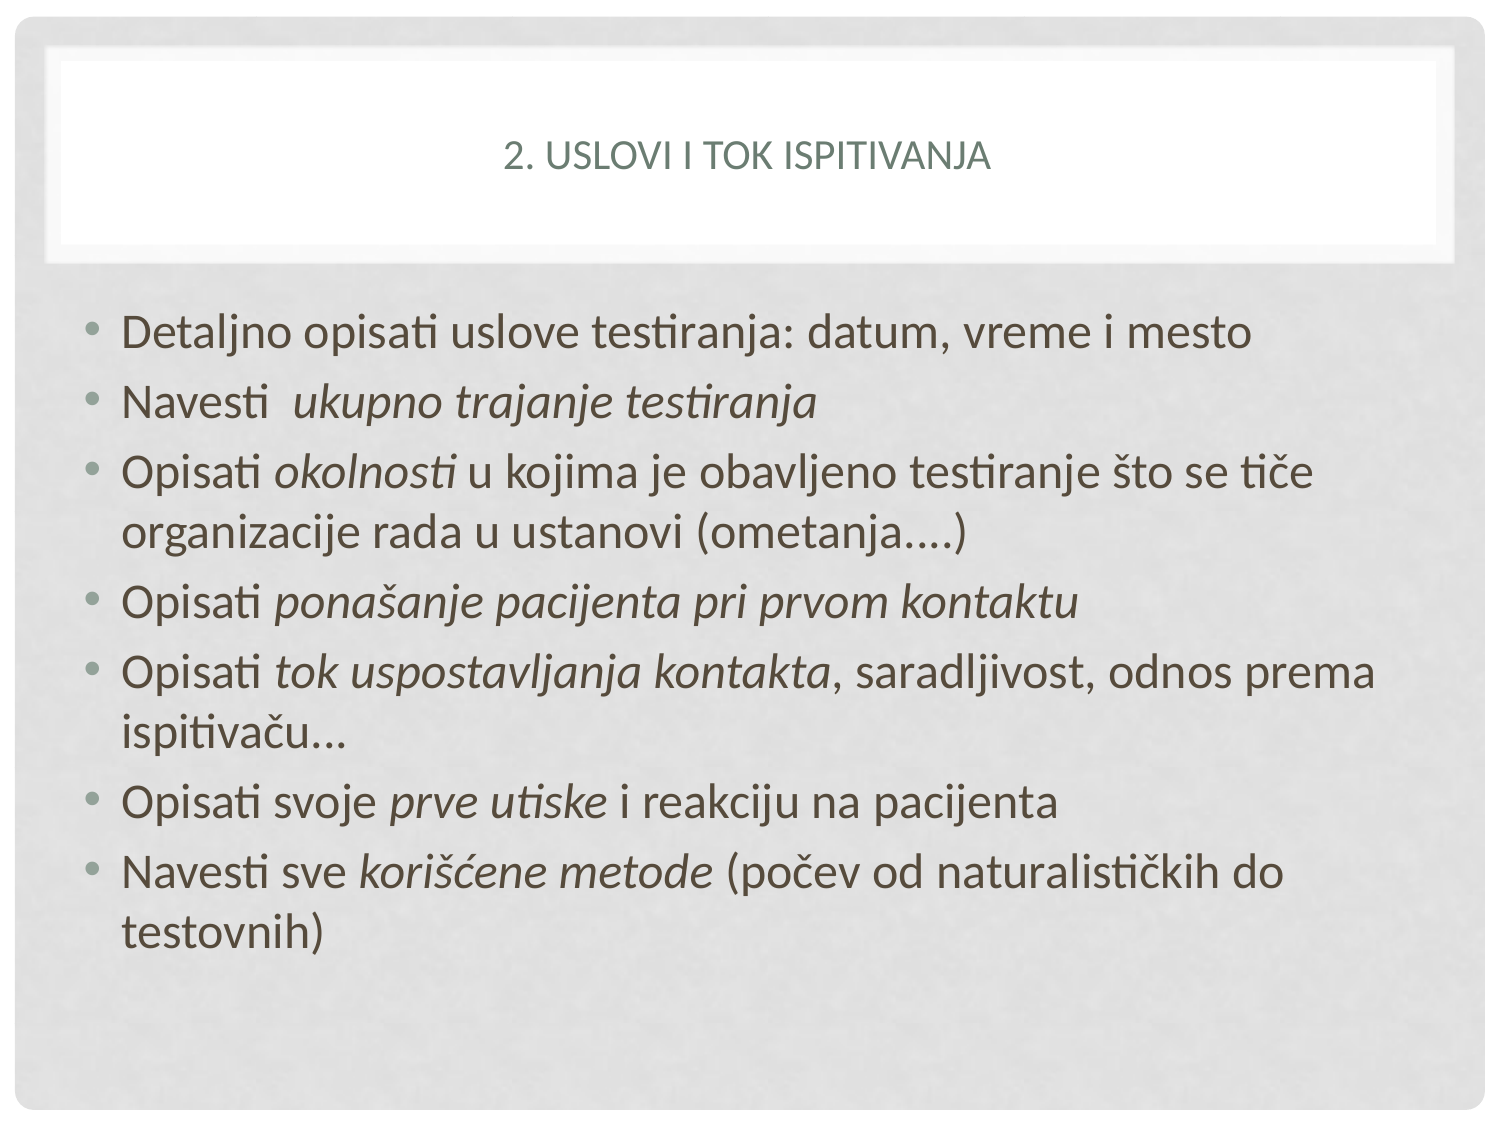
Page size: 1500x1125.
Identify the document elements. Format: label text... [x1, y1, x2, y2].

list Detaljno opisati uslove testiranja: datum, vreme i mesto Navesti ukupno trajanje testiranja Opisati okolnosti u kojima je obavljeno testiranje što se tiče organizacije rada u ustanovi (ometanja....) Opisati ponašanje pacijenta pri prvom kontaktu Opisati tok uspostavljanja kontakta, saradljivost, odnos prema ispitivaču... Opisati svoje prve utiske i reakciju na pacijenta Navesti sve korišćene metode (počev od naturalističkih do testovnih) [50, 290, 1463, 1063]
title 2. Uslovi i tok ispitivanja [69, 66, 1425, 238]
